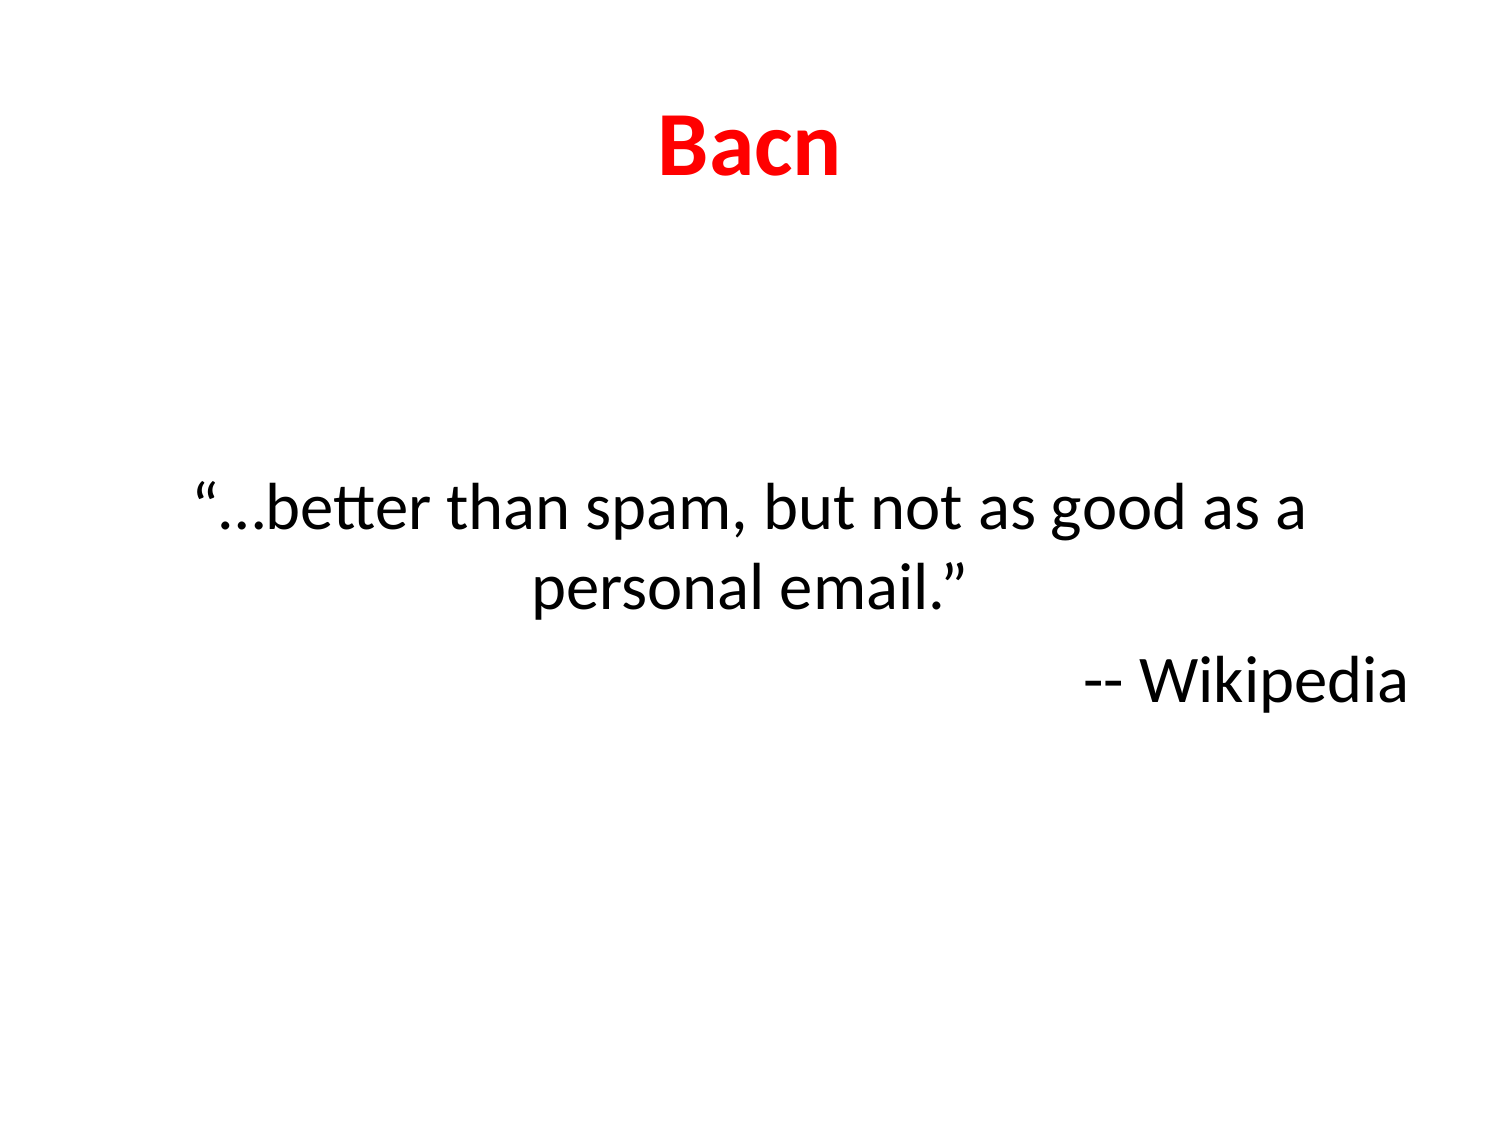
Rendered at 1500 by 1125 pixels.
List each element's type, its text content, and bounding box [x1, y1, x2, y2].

title Bacn [75, 45, 1425, 233]
list “…better than spam, but not as good as a personal email.” -- Wikipedia [75, 455, 1425, 1005]
